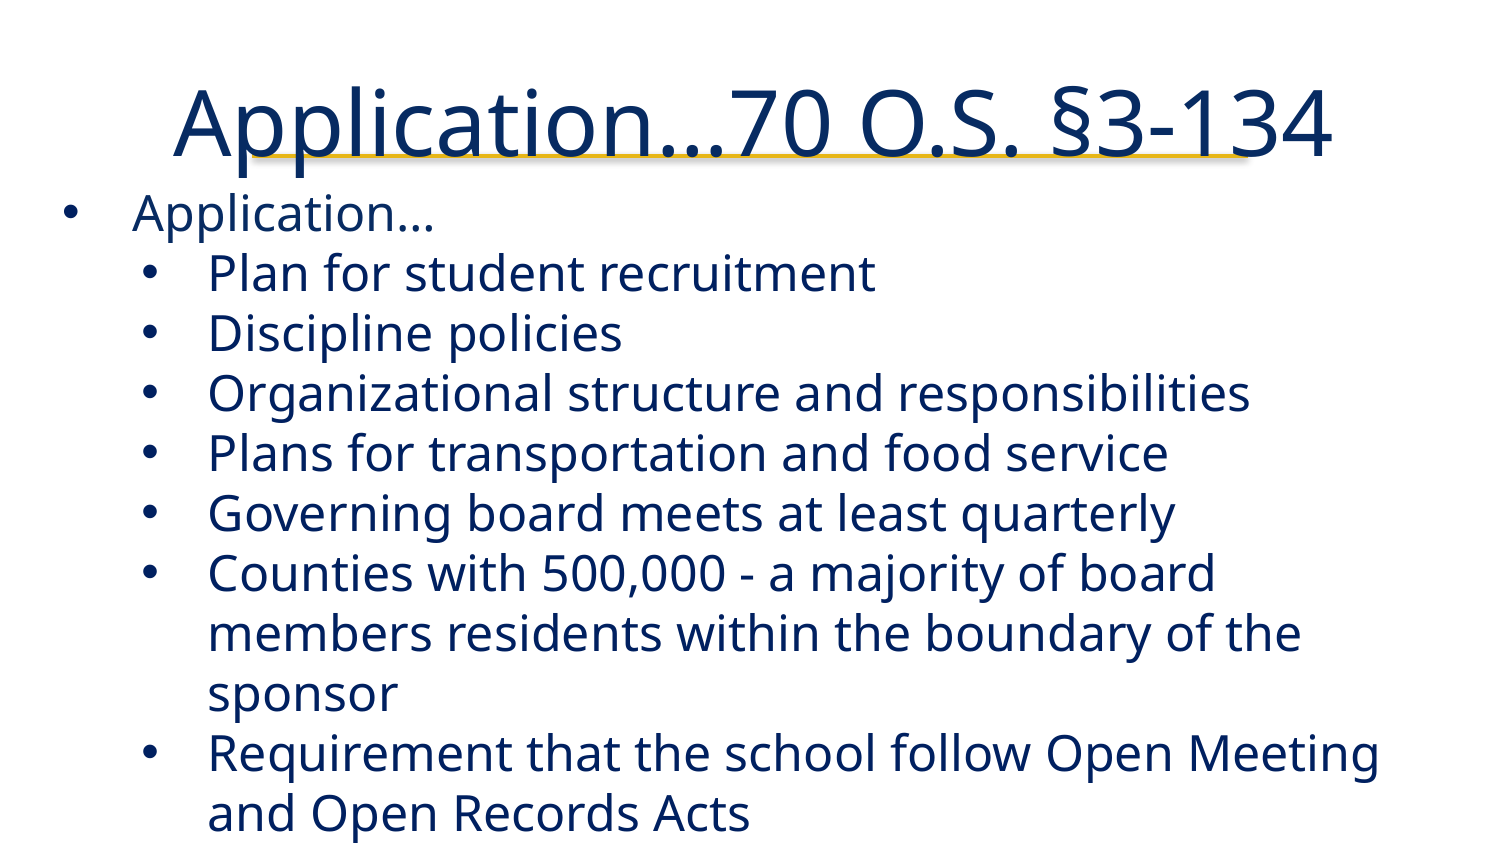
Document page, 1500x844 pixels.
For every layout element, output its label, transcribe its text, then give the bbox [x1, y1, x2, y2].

list Application… Plan for student recruitment Discipline policies Organizational structure and responsibilities Plans for transportation and food service Governing board meets at least quarterly Counties with 500,000 - a majority of board members residents within the boundary of the sponsor Requirement that the school follow Open Meeting and Open Records Acts [42, 166, 1467, 777]
title Application…70 O.S. §3-134 [80, 48, 1429, 166]
